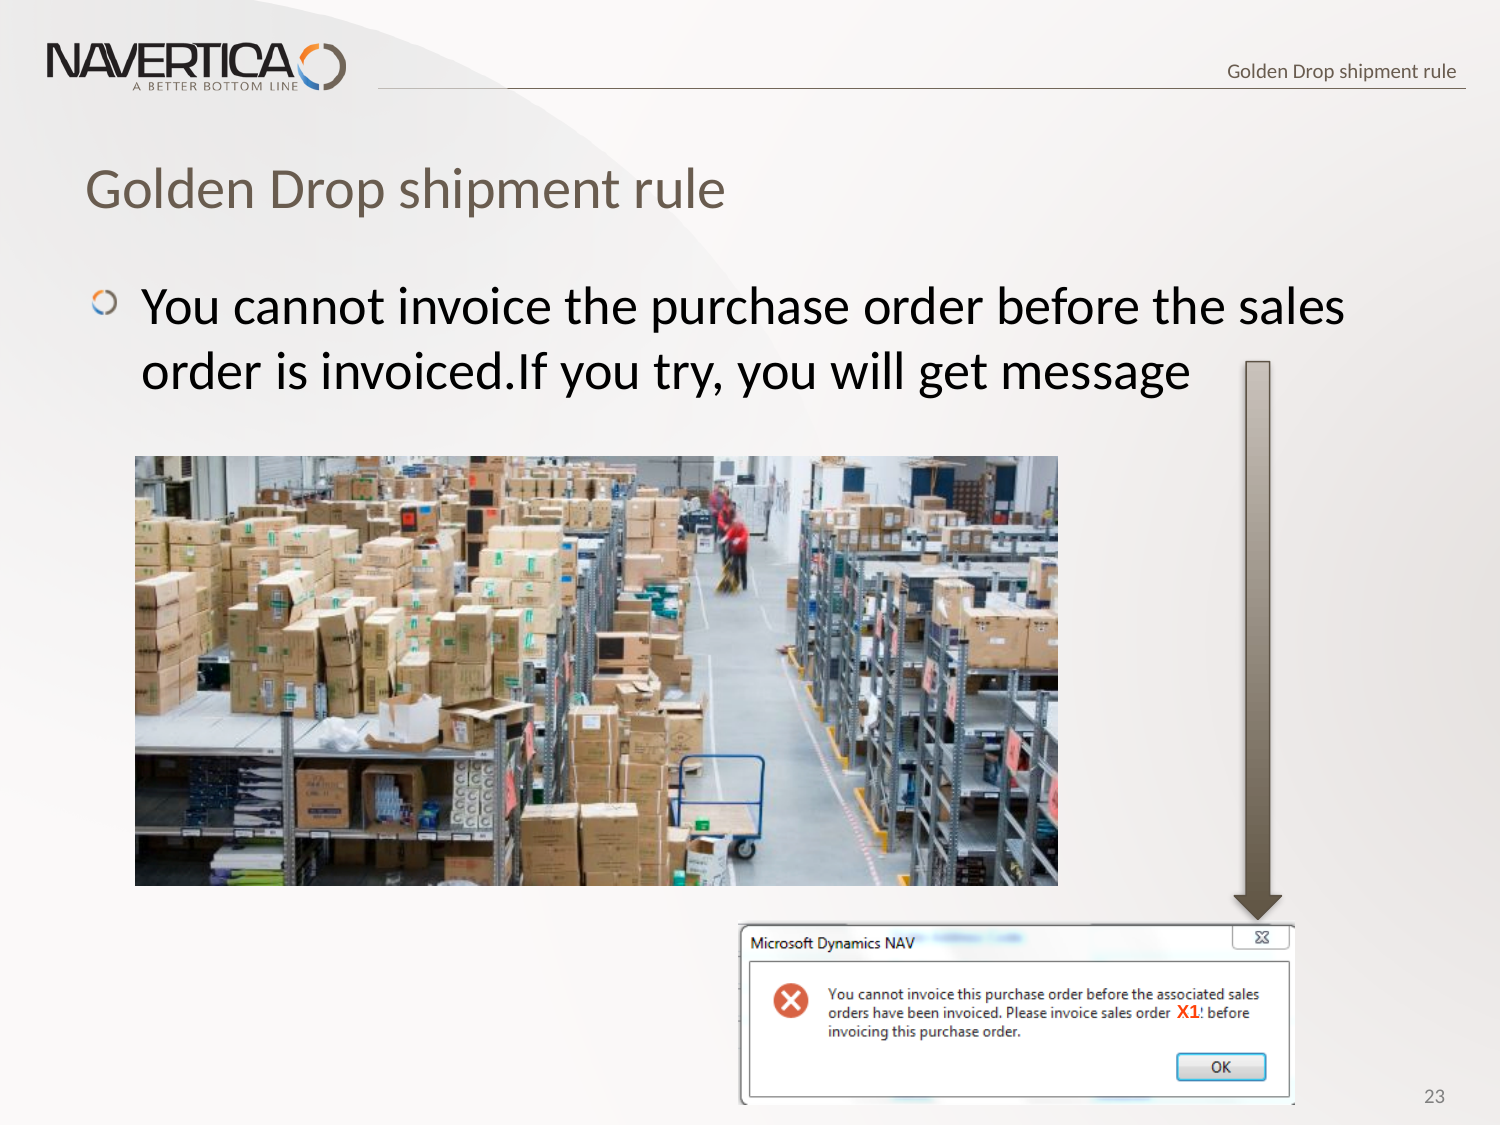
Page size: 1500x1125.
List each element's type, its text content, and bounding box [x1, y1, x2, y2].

list Golden Drop shipment rule [394, 49, 1477, 88]
picture [0, 0, 1500, 1125]
text_box [1233, 360, 1283, 919]
slide_number 23 [1110, 1065, 1461, 1125]
title Golden Drop shipment rule [70, 137, 1465, 233]
list You cannot invoice the purchase order before the sales order is invoiced.If you try, you will get message [70, 262, 1462, 1006]
